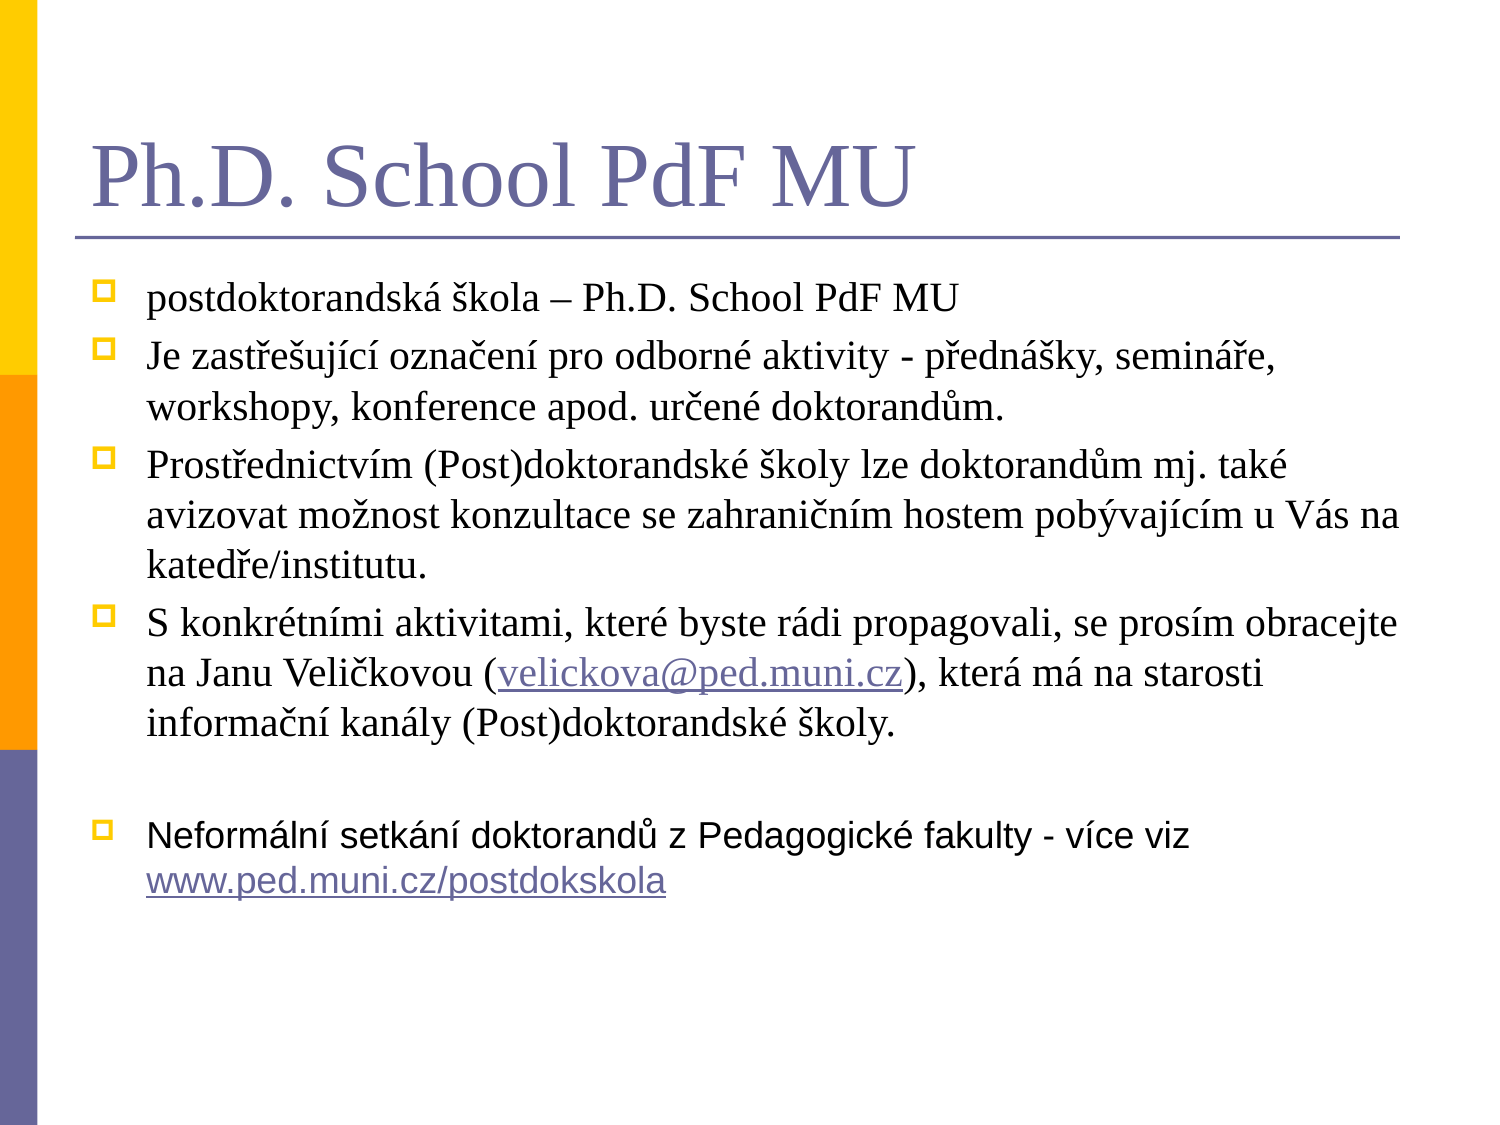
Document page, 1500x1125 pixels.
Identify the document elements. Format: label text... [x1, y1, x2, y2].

list postdoktorandská škola – Ph.D. School PdF MU Je zastřešující označení pro odborné aktivity - přednášky, semináře, workshopy, konference apod. určené doktorandům. Prostřednictvím (Post)doktorandské školy lze doktorandům mj. také avizovat možnost konzultace se zahraničním hostem pobývajícím u Vás na katedře/institutu. S konkrétními aktivitami, které byste rádi propagovali, se prosím obracejte na Janu Veličkovou (velickova@ped.muni.cz), která má na starosti informační kanály (Post)doktorandské školy. Neformální setkání doktorandů z Pedagogické fakulty - více viz www.ped.muni.cz/postdokskola [75, 262, 1425, 1006]
title Ph.D. School PdF MU [75, 45, 1425, 233]
